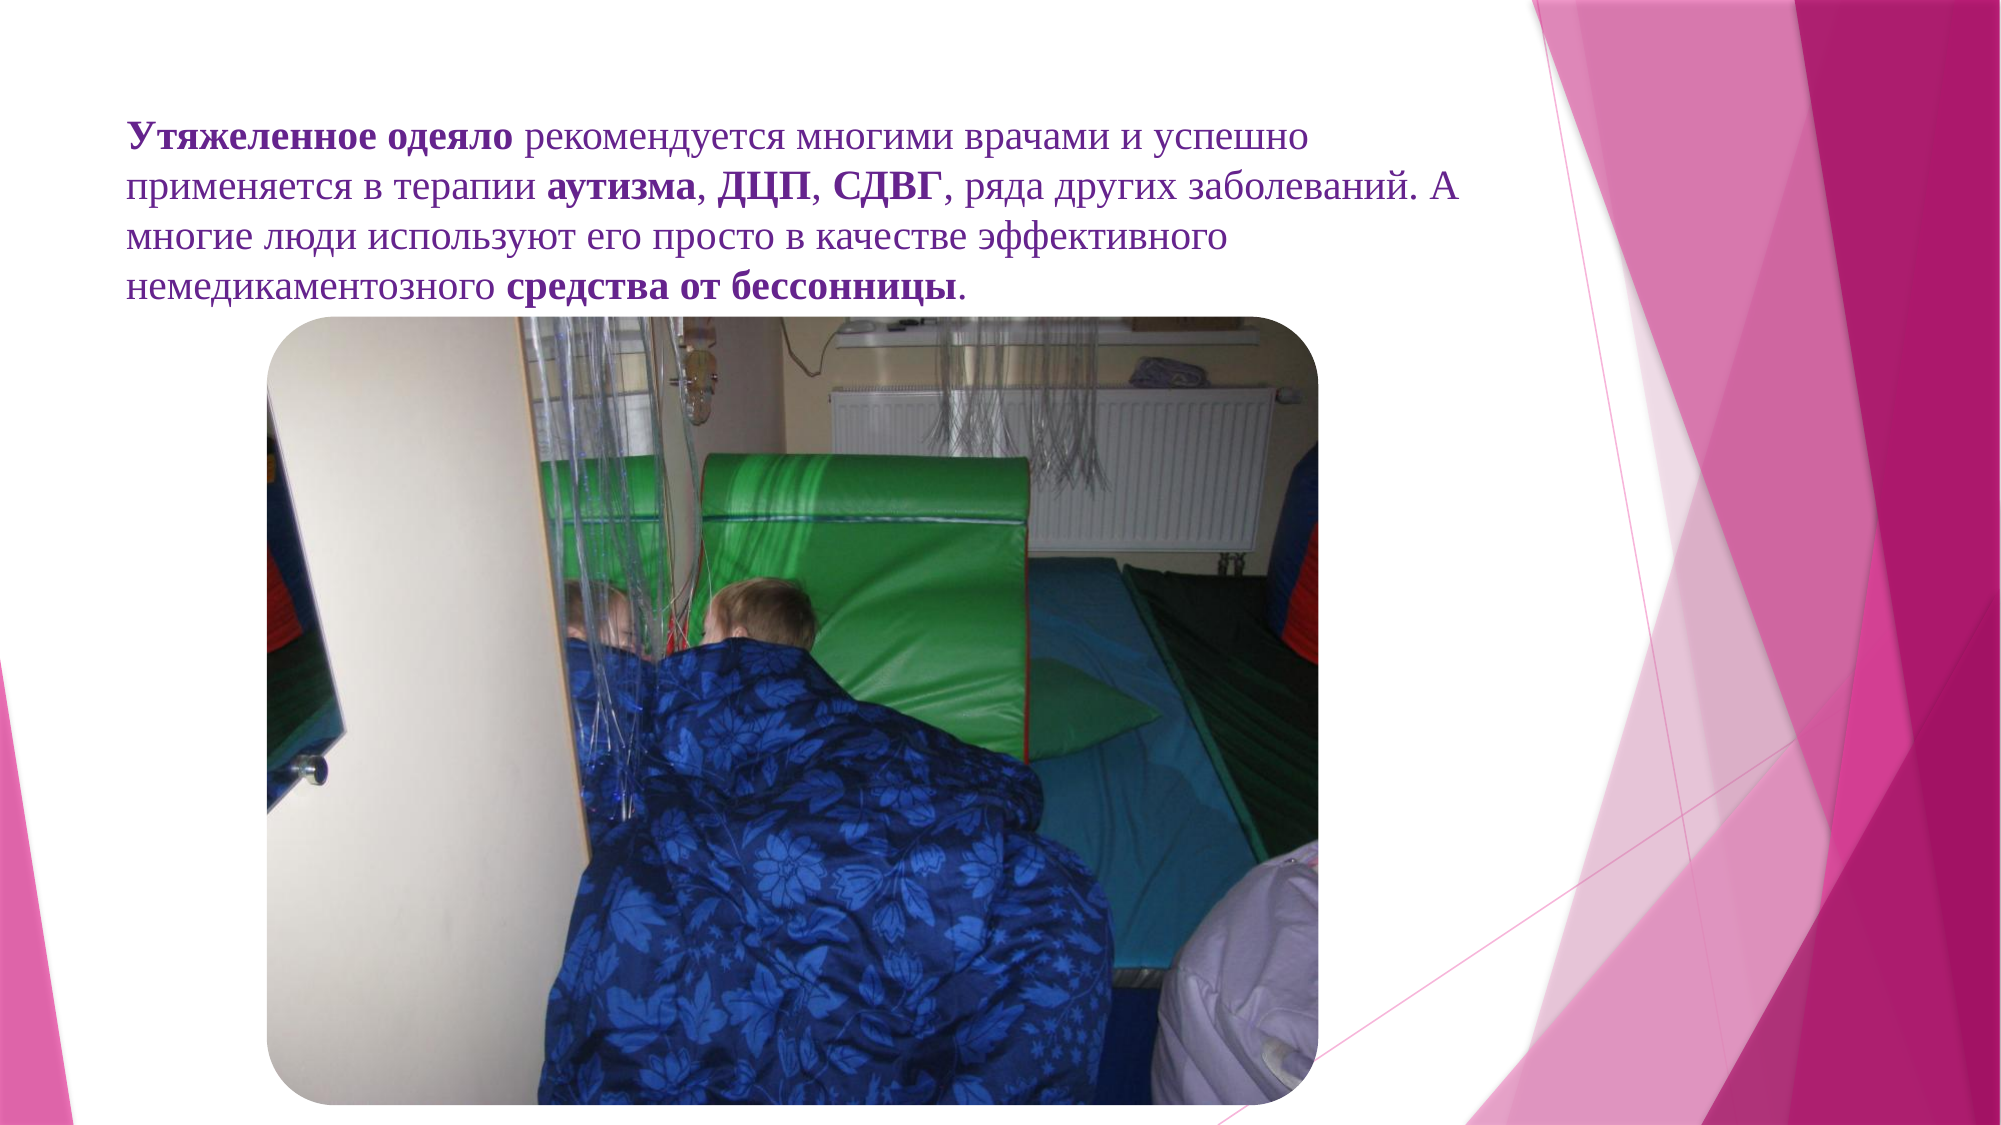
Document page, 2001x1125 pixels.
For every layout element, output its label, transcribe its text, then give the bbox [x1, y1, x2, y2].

title Утяжеленное одеяло рекомендуется многими врачами и успешно применяется в терапии аутизма, ДЦП, СДВГ, ряда других заболеваний. А многие люди используют его просто в качестве эффективного немедикаментозного средства от бессонницы. [111, 99, 1522, 317]
picture [266, 316, 1319, 1106]
